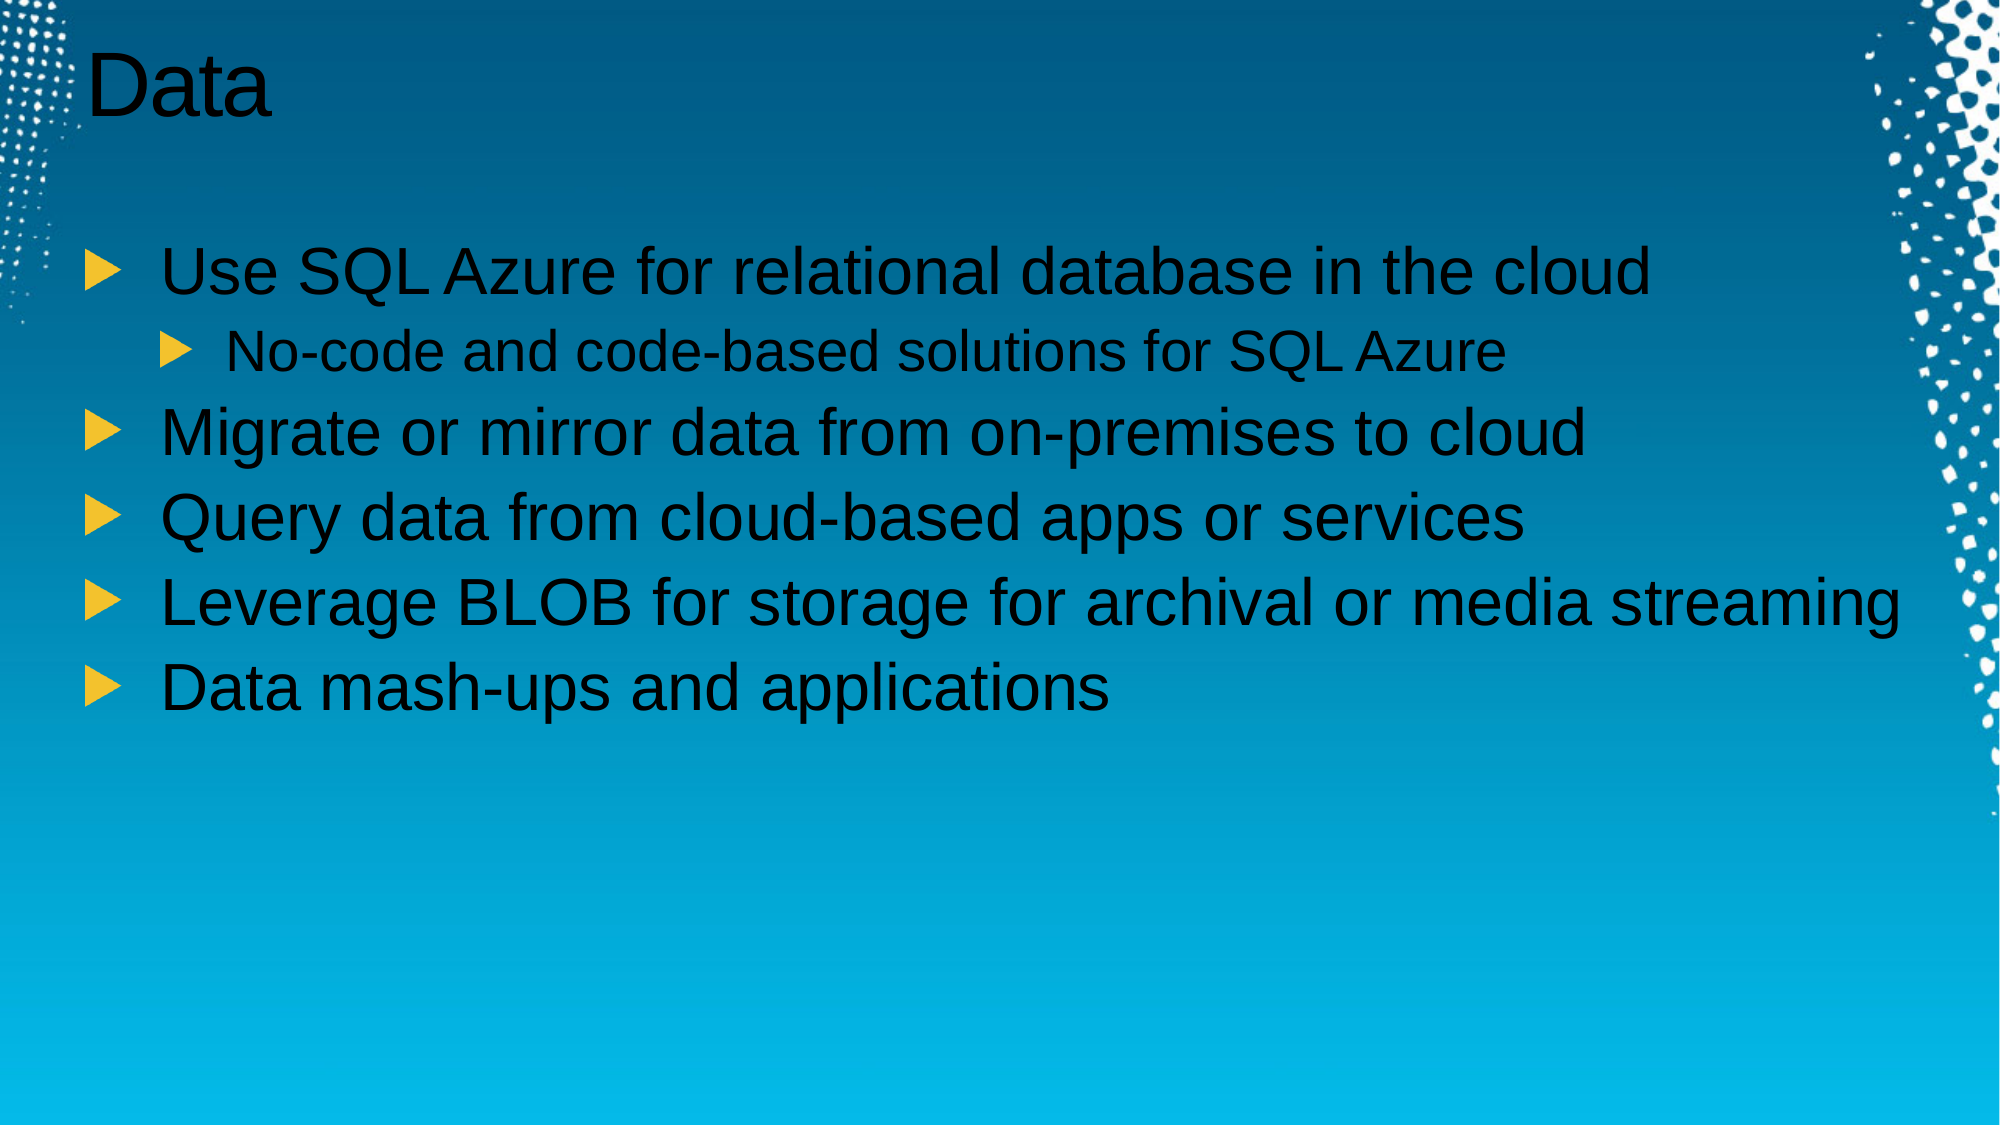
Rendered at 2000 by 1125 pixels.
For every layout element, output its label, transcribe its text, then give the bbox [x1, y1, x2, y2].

picture [17, 129, 23, 136]
picture [1950, 359, 1960, 366]
picture [1921, 0, 1934, 8]
picture [1056, 675, 1073, 709]
picture [354, 675, 369, 709]
picture [1915, 109, 1924, 119]
picture [1941, 324, 1952, 332]
list Use SQL Azure for relational database in the cloud No-code and code-based solutions for SQL Azure Migrate or mirror data from on-premises to cloud Query data from cloud-based apps or services Leverage BLOB for storage for archival or media streaming Data mash-ups and applications [85, 237, 1914, 562]
picture [972, 668, 987, 709]
picture [682, 675, 699, 709]
picture [1992, 438, 2000, 448]
picture [58, 32, 66, 41]
picture [86, 580, 119, 619]
picture [811, 675, 829, 709]
picture [843, 591, 847, 624]
picture [1337, 590, 1366, 624]
picture [804, 590, 833, 624]
picture [1008, 675, 1037, 709]
picture [460, 675, 477, 709]
picture [1930, 291, 1941, 297]
picture [714, 591, 718, 624]
picture [212, 675, 244, 709]
picture [1991, 637, 2000, 652]
picture [33, 0, 42, 10]
picture [1835, 591, 1839, 624]
picture [1919, 367, 1930, 378]
picture [1507, 590, 1526, 624]
picture [47, 0, 57, 10]
picture [86, 250, 119, 289]
picture [1470, 590, 1499, 624]
picture [18, 0, 29, 6]
picture [556, 675, 574, 709]
picture [764, 675, 796, 709]
picture [1942, 269, 1953, 276]
picture [1935, 431, 1946, 449]
picture [1963, 278, 1976, 291]
picture [13, 41, 25, 49]
picture [673, 676, 677, 709]
picture [654, 578, 669, 624]
picture [31, 131, 37, 138]
picture [752, 591, 778, 624]
picture [24, 72, 32, 79]
picture [1948, 413, 1958, 424]
picture [236, 591, 265, 624]
picture [508, 580, 535, 624]
picture [1984, 349, 1992, 357]
picture [531, 676, 535, 709]
picture [1184, 578, 1189, 624]
picture [167, 580, 194, 624]
picture [1955, 557, 1965, 573]
picture [1559, 590, 1591, 624]
picture [16, 143, 21, 151]
picture [1914, 274, 1920, 291]
picture [1974, 683, 1985, 694]
picture [1953, 301, 1962, 312]
picture [1938, 122, 1950, 133]
picture [1871, 591, 1896, 638]
picture [9, 84, 15, 91]
picture [1925, 141, 1935, 155]
picture [1089, 590, 1121, 624]
picture [1990, 492, 2000, 505]
picture [463, 580, 496, 624]
picture [1529, 578, 1534, 624]
picture [1946, 155, 1961, 167]
picture [1972, 570, 1986, 583]
picture [0, 40, 9, 45]
picture [1081, 676, 1107, 709]
picture [1193, 590, 1210, 624]
picture [547, 676, 552, 723]
picture [1922, 200, 1934, 207]
picture [86, 410, 119, 449]
picture [937, 675, 969, 709]
picture [86, 666, 119, 705]
picture [634, 675, 666, 709]
picture [370, 591, 395, 638]
picture [0, 24, 9, 33]
picture [1970, 426, 1980, 436]
picture [904, 675, 930, 709]
picture [510, 676, 527, 709]
picture [1935, 177, 1945, 189]
picture [271, 590, 300, 624]
picture [1963, 535, 1977, 550]
picture [1231, 591, 1260, 624]
picture [1844, 590, 1861, 624]
picture [1426, 590, 1442, 624]
picture [582, 676, 608, 709]
picture [42, 31, 53, 39]
picture [29, 27, 38, 38]
picture [6, 97, 12, 105]
picture [1929, 27, 1945, 45]
picture [1889, 152, 1901, 166]
picture [325, 676, 329, 709]
picture [1995, 582, 2000, 595]
picture [1926, 344, 1939, 358]
picture [56, 47, 64, 55]
picture [1942, 465, 1958, 483]
picture [1972, 312, 1985, 322]
picture [379, 675, 411, 709]
picture [1011, 590, 1040, 624]
picture [900, 591, 919, 624]
picture [334, 675, 350, 709]
picture [730, 663, 735, 709]
picture [1993, 321, 2000, 339]
picture [1668, 591, 1672, 624]
picture [16, 22, 23, 34]
picture [1981, 604, 2000, 620]
picture [1952, 502, 1967, 516]
picture [1446, 590, 1461, 624]
picture [1793, 590, 1808, 624]
picture [596, 580, 629, 624]
picture [0, 155, 5, 163]
picture [1958, 445, 1968, 460]
picture [1994, 382, 2000, 391]
picture [1935, 0, 2000, 306]
picture [54, 76, 60, 83]
picture [1960, 392, 1970, 403]
picture [1928, 399, 1939, 415]
picture [1417, 591, 1422, 624]
picture [1945, 213, 1955, 220]
picture [542, 580, 585, 624]
picture [34, 101, 43, 111]
picture [28, 42, 36, 53]
picture [10, 69, 17, 78]
picture [1957, 187, 1971, 200]
picture [991, 578, 1006, 624]
picture [43, 42, 49, 53]
picture [1932, 235, 1943, 241]
picture [1969, 625, 1985, 642]
picture [26, 57, 34, 68]
picture [1911, 223, 1918, 230]
picture [3, 10, 11, 18]
picture [864, 590, 896, 624]
picture [1991, 747, 2000, 765]
picture [1978, 517, 1987, 527]
picture [201, 590, 230, 624]
picture [1914, 164, 1923, 177]
picture [1920, 257, 1932, 264]
picture [1914, 308, 1929, 326]
picture [38, 74, 47, 80]
picture [33, 116, 40, 124]
picture [1968, 481, 1978, 492]
picture [1925, 87, 1941, 99]
picture [86, 495, 119, 534]
picture [247, 668, 262, 709]
picture [331, 590, 363, 624]
picture [1050, 591, 1054, 624]
picture [45, 16, 55, 24]
picture [1148, 590, 1174, 624]
picture [451, 663, 456, 709]
picture [1980, 460, 1987, 469]
picture [55, 62, 62, 69]
picture [1128, 591, 1132, 624]
picture [1988, 547, 2000, 561]
picture [839, 676, 844, 723]
picture [1963, 335, 1972, 344]
picture [11, 55, 21, 64]
picture [1646, 583, 1661, 624]
picture [1725, 590, 1757, 624]
picture [937, 590, 966, 624]
picture [1946, 525, 1956, 533]
picture [784, 583, 799, 624]
picture [41, 59, 48, 67]
picture [416, 676, 442, 709]
picture [1988, 691, 2000, 709]
picture [802, 676, 807, 723]
picture [1979, 657, 1995, 676]
picture [1047, 676, 1051, 709]
picture [675, 590, 704, 624]
picture [368, 591, 387, 624]
picture [405, 590, 434, 624]
picture [1376, 591, 1380, 624]
picture [848, 675, 866, 709]
picture [1973, 368, 1982, 380]
picture [1963, 589, 1976, 607]
picture [708, 675, 727, 709]
picture [310, 591, 314, 624]
picture [1935, 379, 1948, 391]
picture [1614, 591, 1640, 624]
picture [902, 591, 927, 638]
picture [1898, 188, 1912, 198]
picture [1982, 714, 1993, 729]
picture [33, 88, 42, 97]
picture [1869, 591, 1888, 624]
picture [1764, 591, 1769, 624]
picture [161, 332, 190, 366]
picture [18, 13, 26, 19]
picture [30, 14, 40, 23]
picture [1892, 212, 1902, 216]
title Data [85, 37, 1914, 138]
picture [1773, 590, 1789, 624]
picture [1983, 404, 1992, 414]
picture [1688, 590, 1717, 624]
picture [1267, 590, 1299, 624]
picture [1955, 246, 1965, 256]
picture [167, 665, 204, 709]
picture [268, 675, 300, 709]
